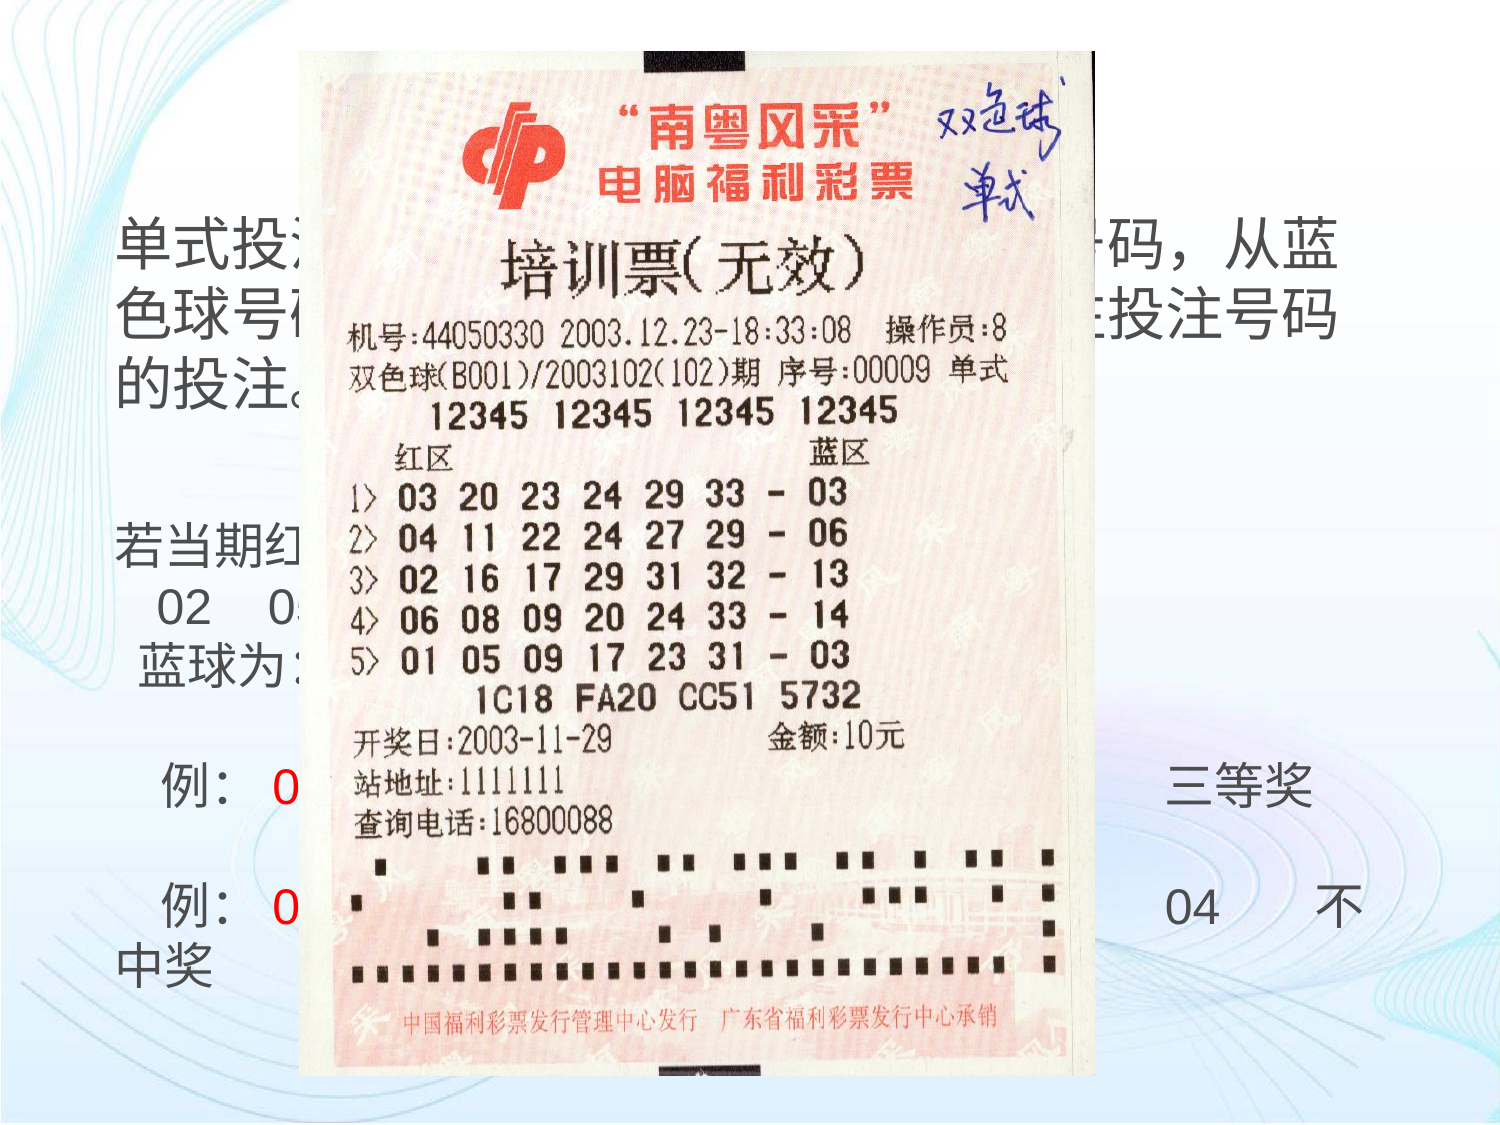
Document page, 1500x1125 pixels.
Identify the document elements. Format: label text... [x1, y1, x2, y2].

text_box 单式投注是从红色球号码中选择6个号码，从蓝色球号码中选择1个号码，组合为一注投注号码的投注。 [99, 200, 294, 462]
text_box 若当期红球为： 02 05 08 11 15 31 蓝球为：05 例：02 06 08 11 15 31 05 三等奖 例：02 05 11 16 18 32 04 不中奖 [1101, 462, 1425, 1003]
text_box 若当期红球为： 02 05 08 11 15 31 蓝球为：05 例：02 06 08 11 15 31 05 三等奖 例：02 05 11 16 18 32 04 不中奖 [99, 462, 294, 1003]
text_box 单式投注是从红色球号码中选择6个号码，从蓝色球号码中选择1个号码，组合为一注投注号码的投注。 [1101, 200, 1375, 462]
picture [0, 0, 1500, 1125]
